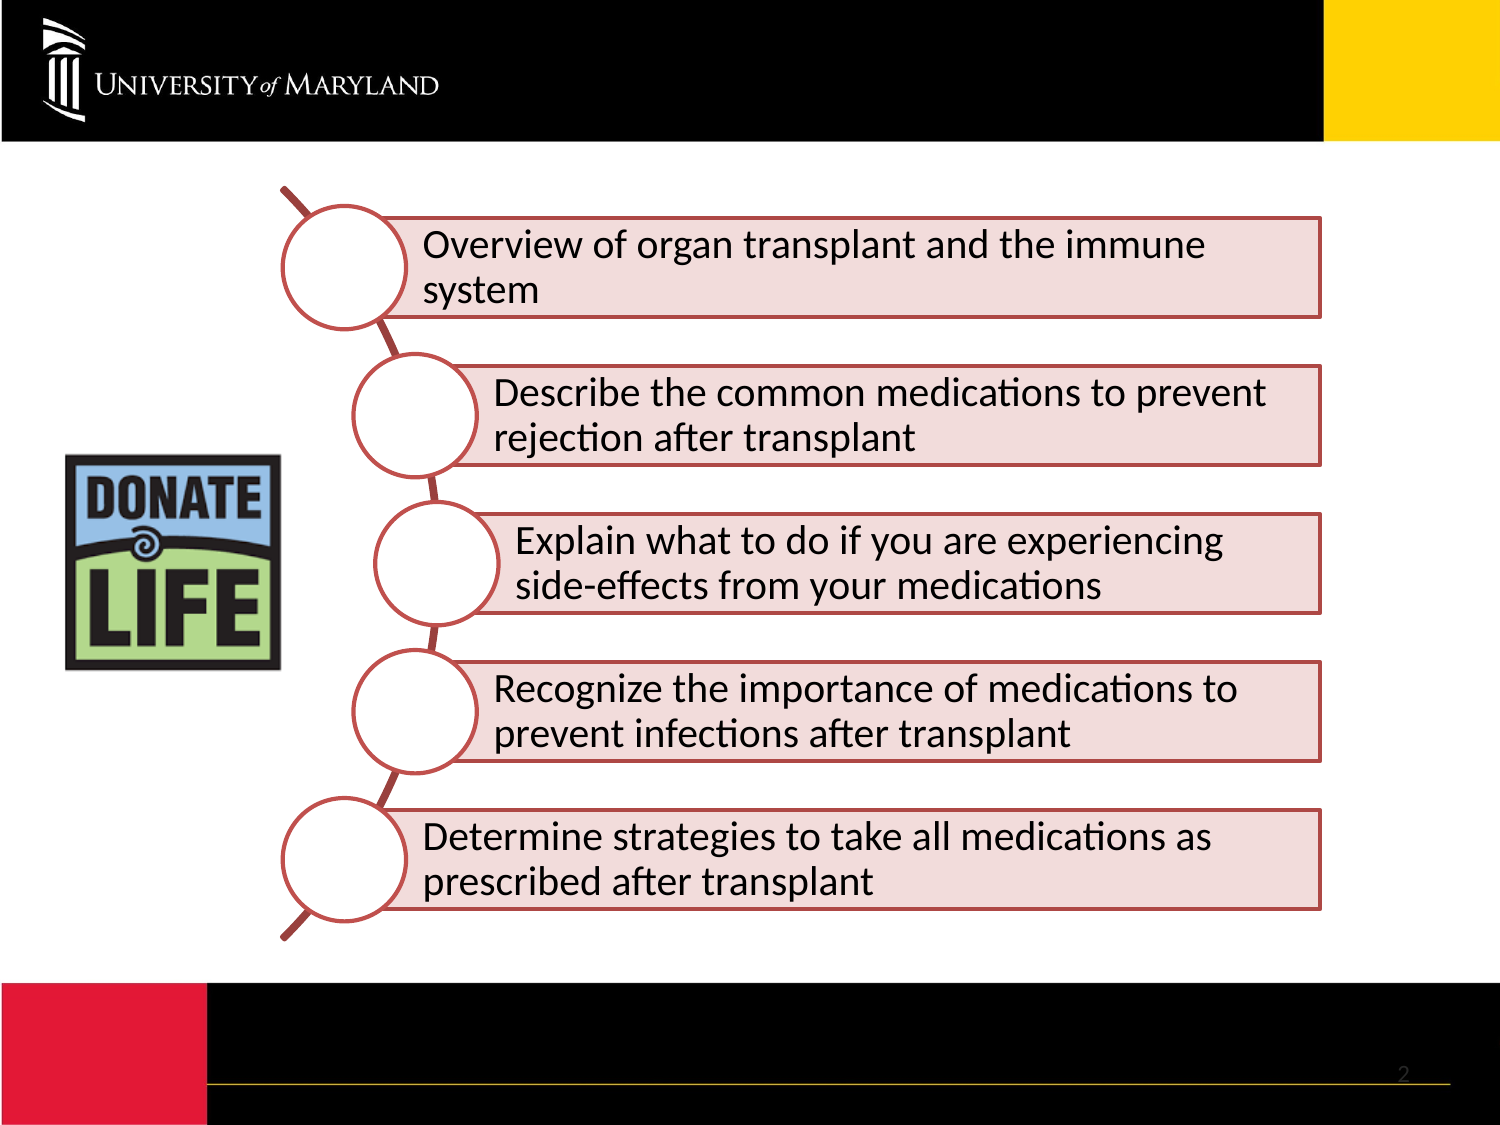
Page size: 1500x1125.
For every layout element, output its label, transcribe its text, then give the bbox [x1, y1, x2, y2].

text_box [269, 168, 1332, 959]
picture [0, 0, 1500, 1125]
slide_number 2 [1074, 1042, 1425, 1103]
